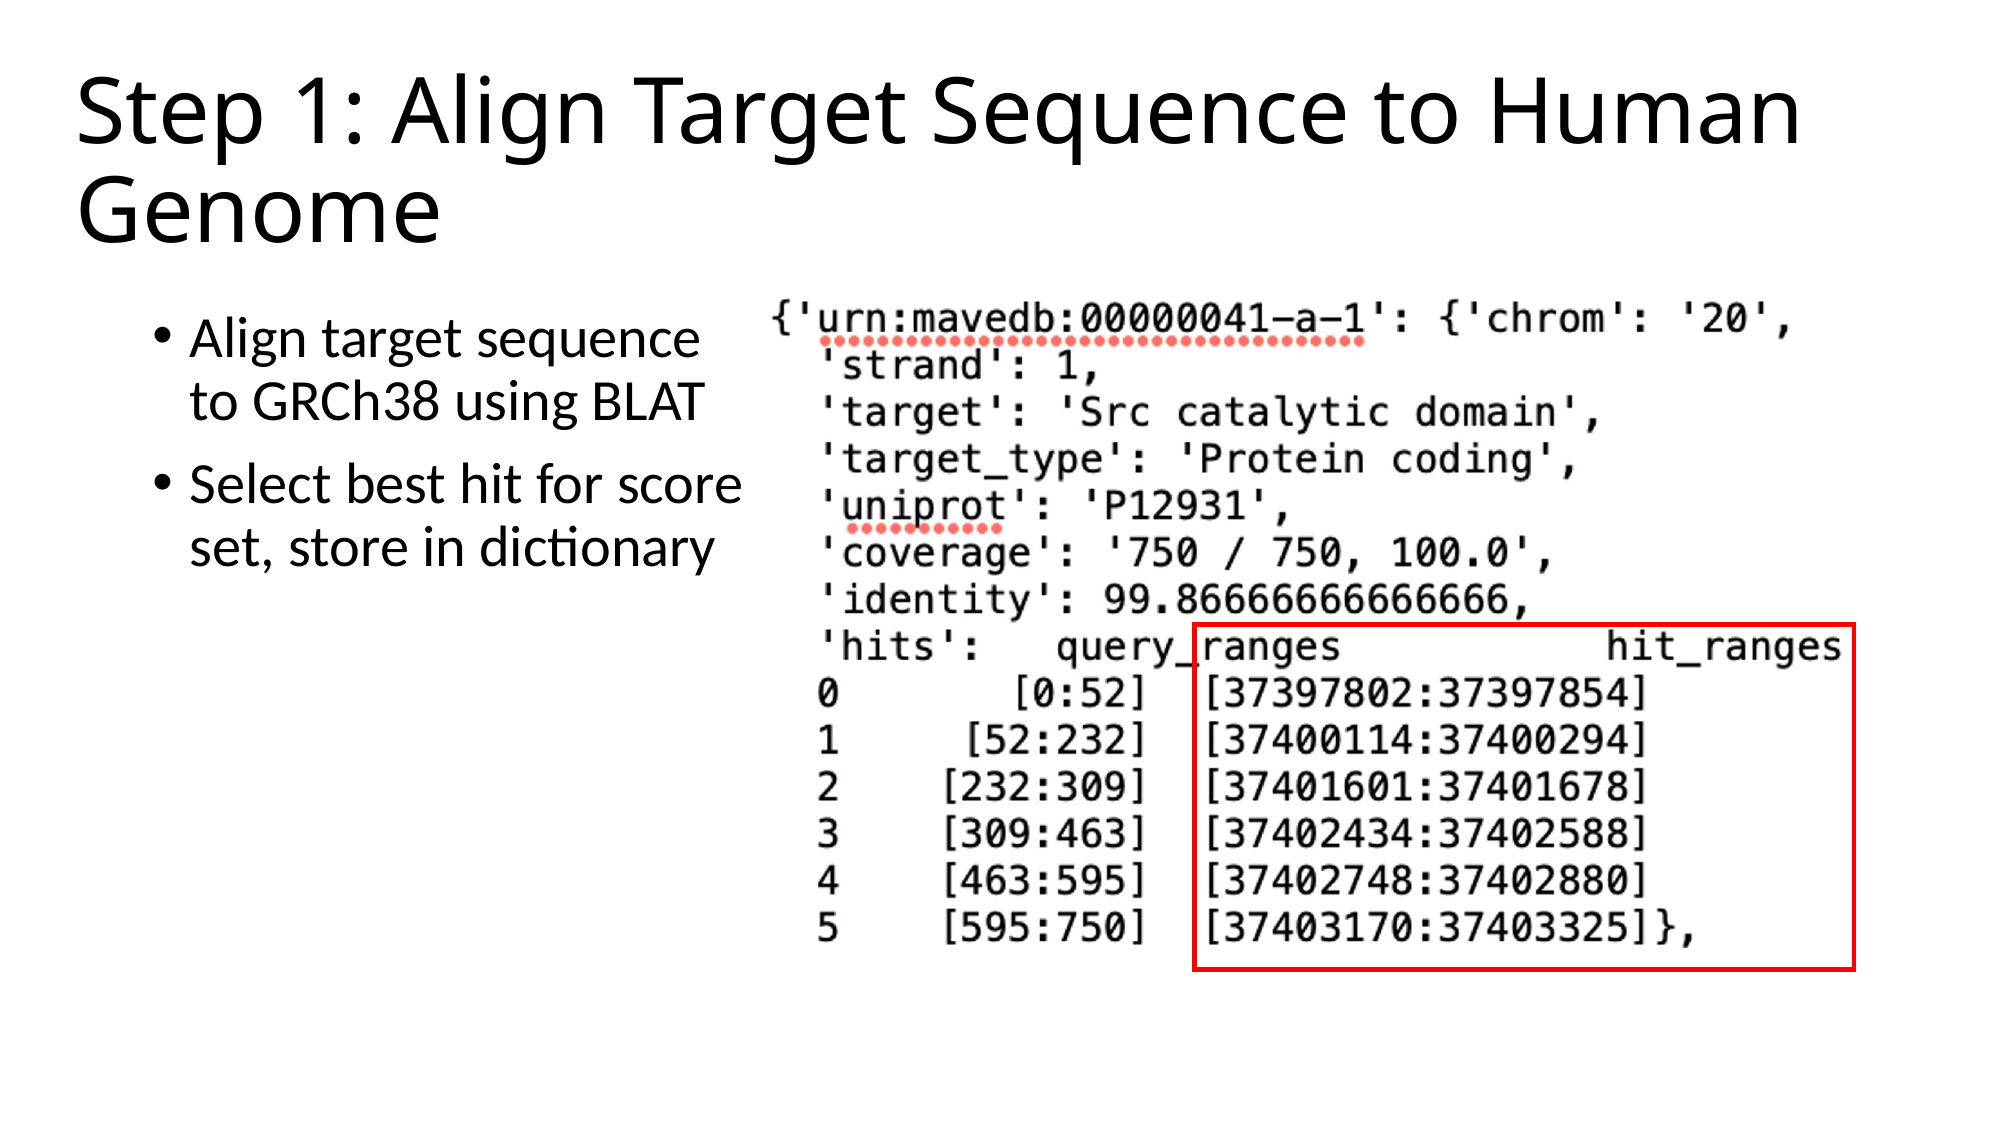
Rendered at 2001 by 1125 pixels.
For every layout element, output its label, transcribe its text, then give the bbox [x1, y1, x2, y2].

picture [769, 292, 1855, 948]
list Align target sequence to GRCh38 using BLAT Select best hit for score set, store in dictionary [137, 299, 762, 1014]
text_box [1193, 948, 1855, 971]
title Step 1: Align Target Sequence to Human Genome [60, 54, 1905, 272]
